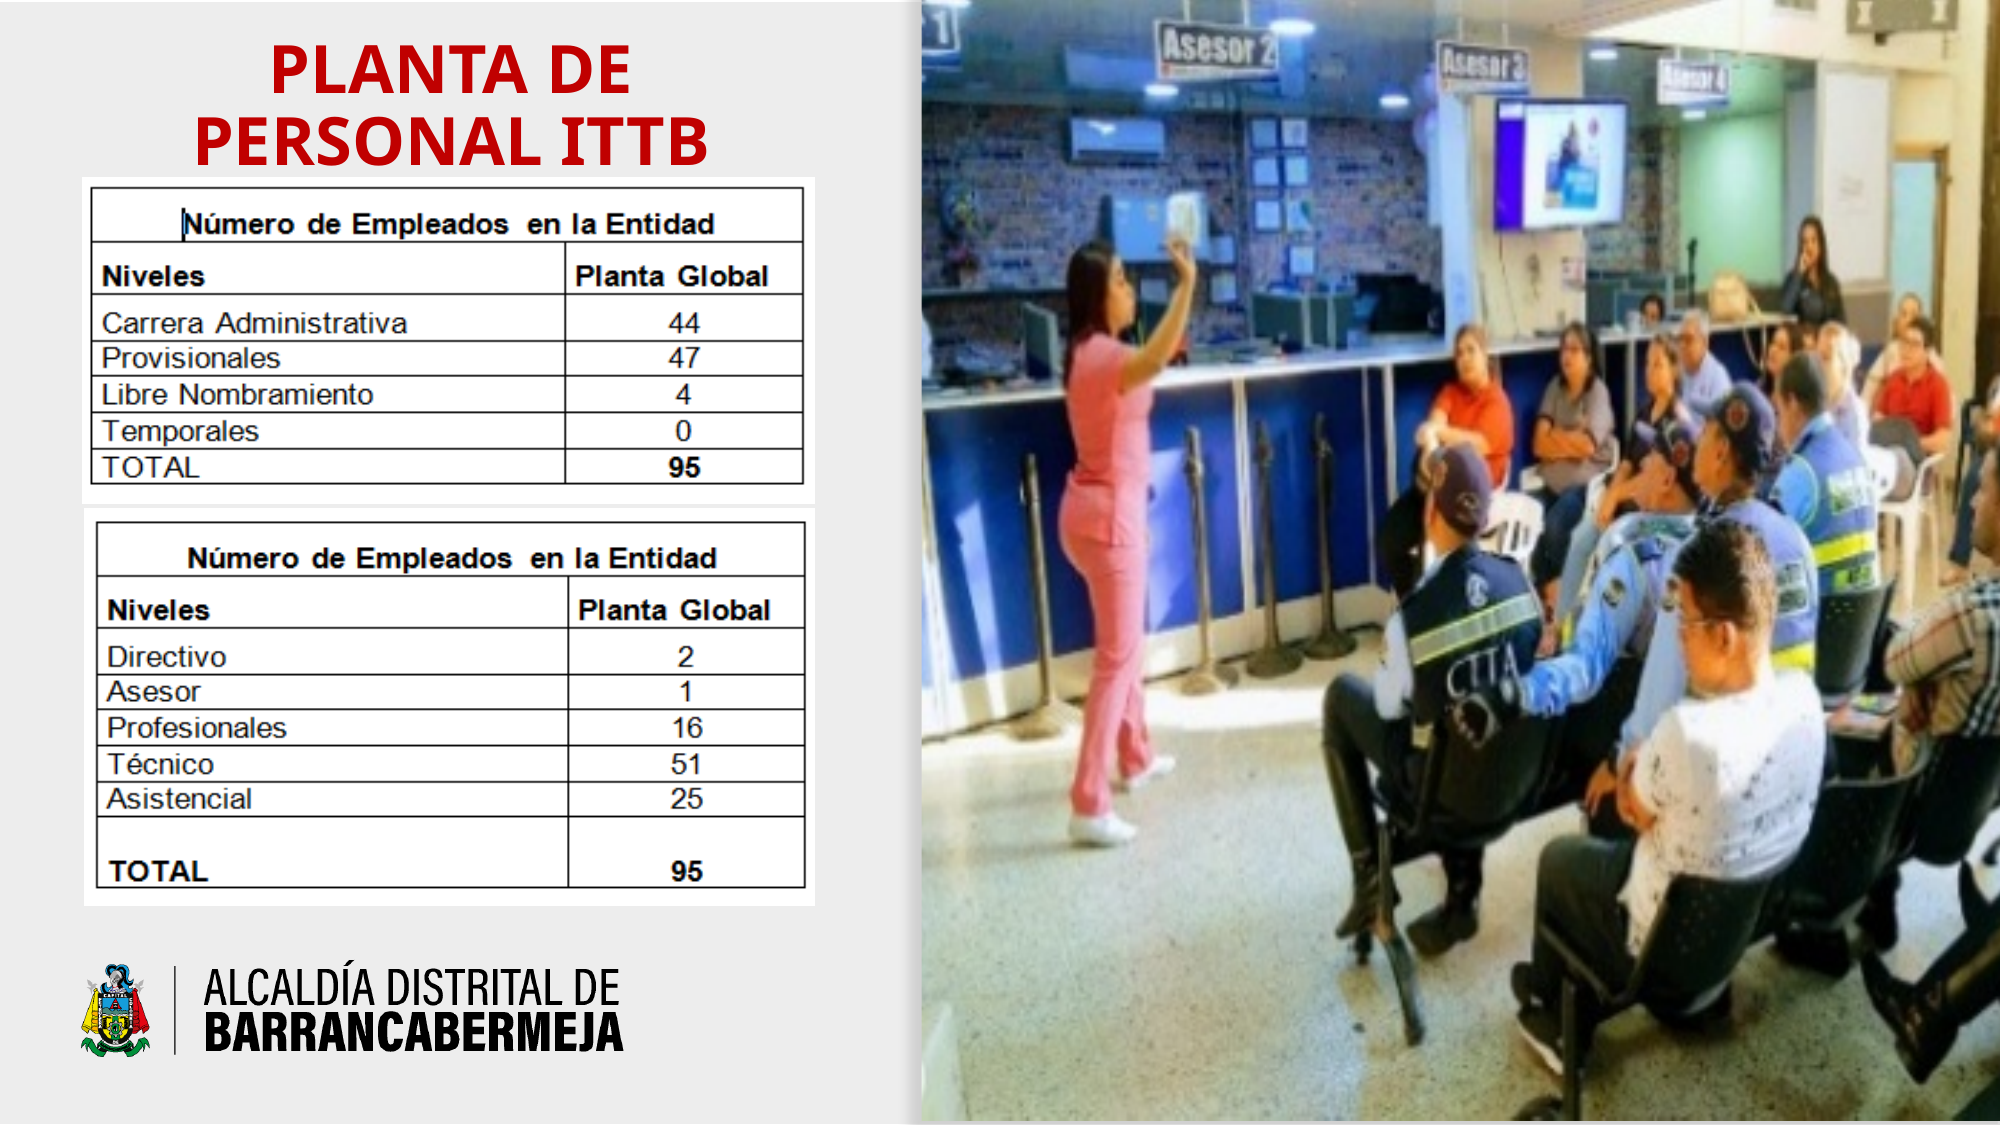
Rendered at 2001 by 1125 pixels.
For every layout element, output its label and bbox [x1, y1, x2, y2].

text_box [82, 177, 815, 906]
picture [0, 0, 2000, 1124]
